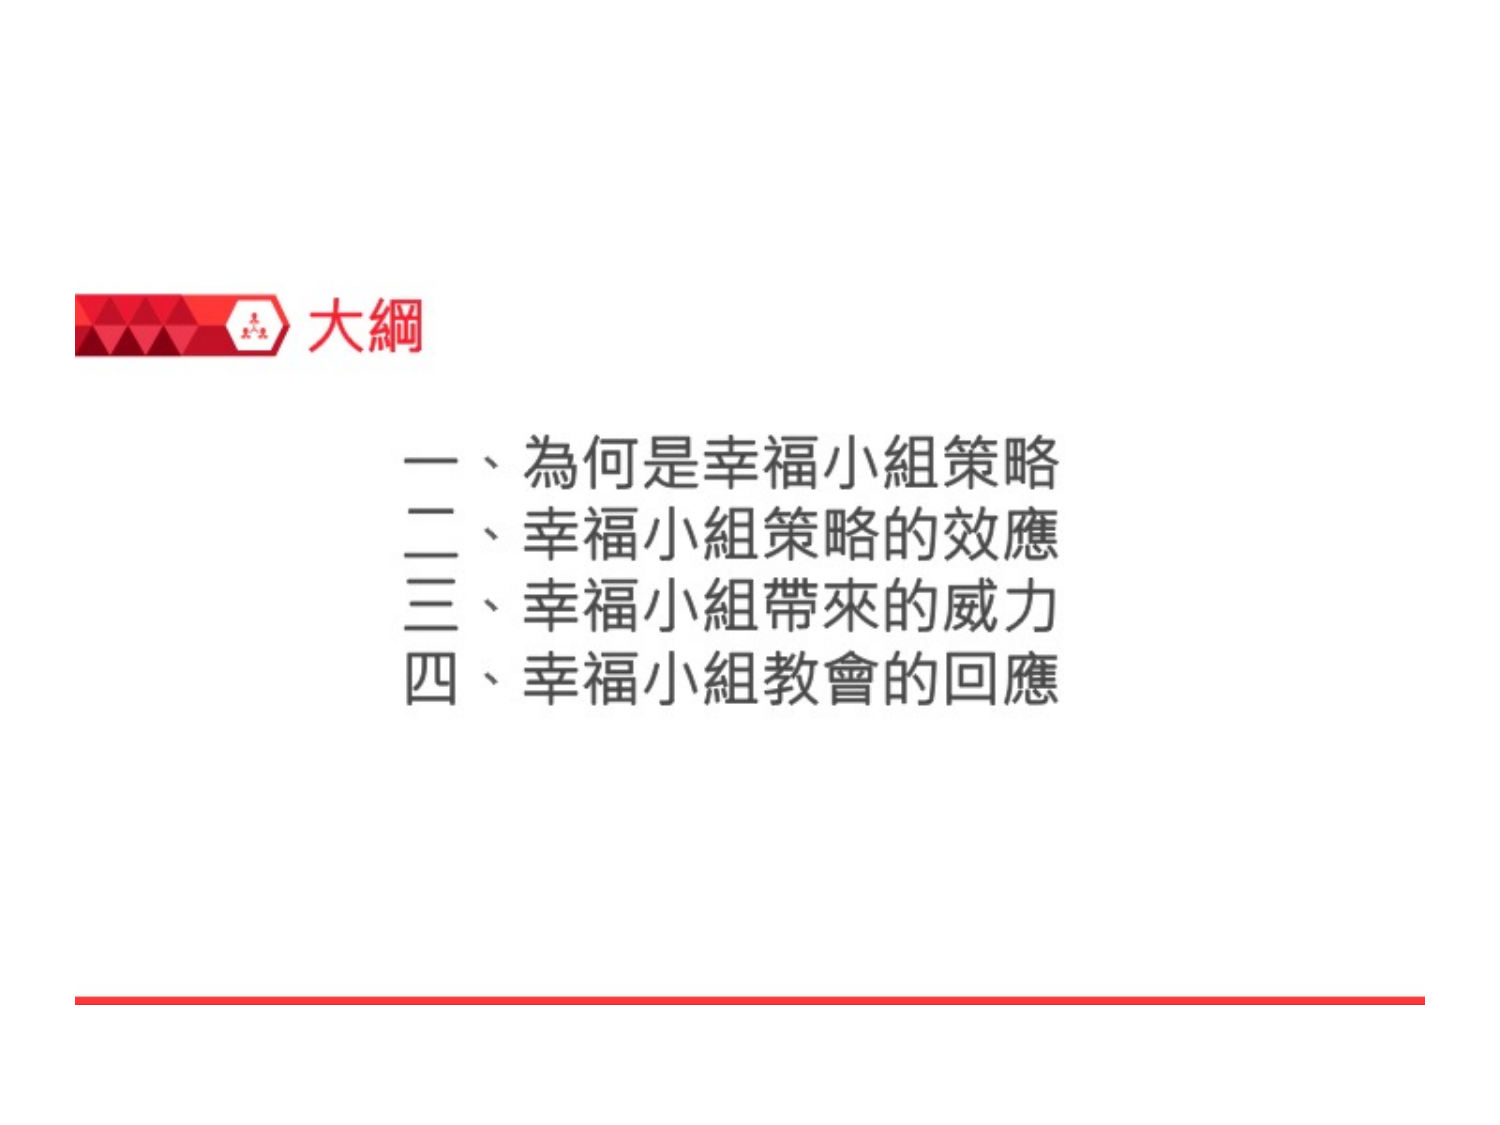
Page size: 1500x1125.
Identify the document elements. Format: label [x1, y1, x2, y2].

list [74, 262, 1426, 1006]
